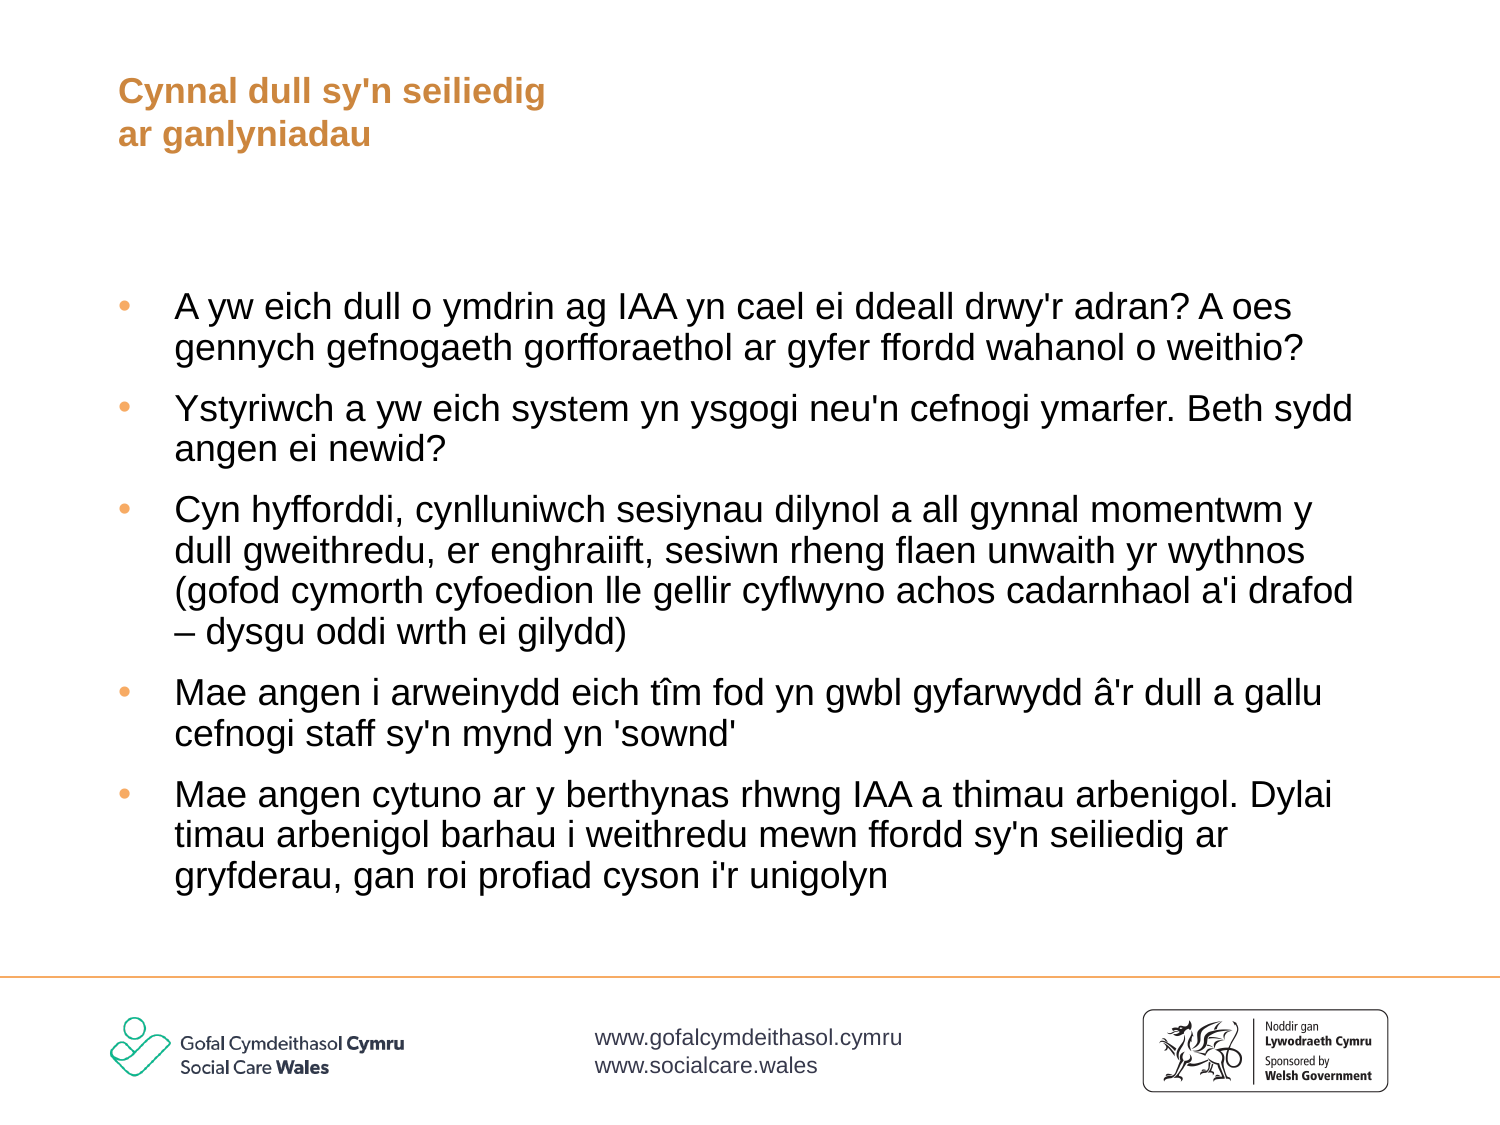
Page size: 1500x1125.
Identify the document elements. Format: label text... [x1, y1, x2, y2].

title Cynnal dull sy'n seiliedig ar ganlyniadau [103, 59, 1181, 230]
picture [1137, 995, 1395, 1106]
list A yw eich dull o ymdrin ag IAA yn cael ei ddeall drwy'r adran? A oes gennych gefnogaeth gorfforaethol ar gyfer ffordd wahanol o weithio? Ystyriwch a yw eich system yn ysgogi neu'n cefnogi ymarfer. Beth sydd angen ei newid? Cyn hyfforddi, cynlluniwch sesiynau dilynol a all gynnal momentwm y dull gweithredu, er enghraiift, sesiwn rheng flaen unwaith yr wythnos (gofod cymorth cyfoedion lle gellir cyflwyno achos cadarnhaol a'i drafod – dysgu oddi wrth ei gilydd) Mae angen i arweinydd eich tîm fod yn gwbl gyfarwydd â'r dull a gallu cefnogi staff sy'n mynd yn 'sownd' Mae angen cytuno ar y berthynas rhwng IAA a thimau arbenigol. Dylai timau arbenigol barhau i weithredu mewn ffordd sy'n seiliedig ar gryfderau, gan roi profiad cyson i'r unigolyn [103, 279, 1387, 979]
